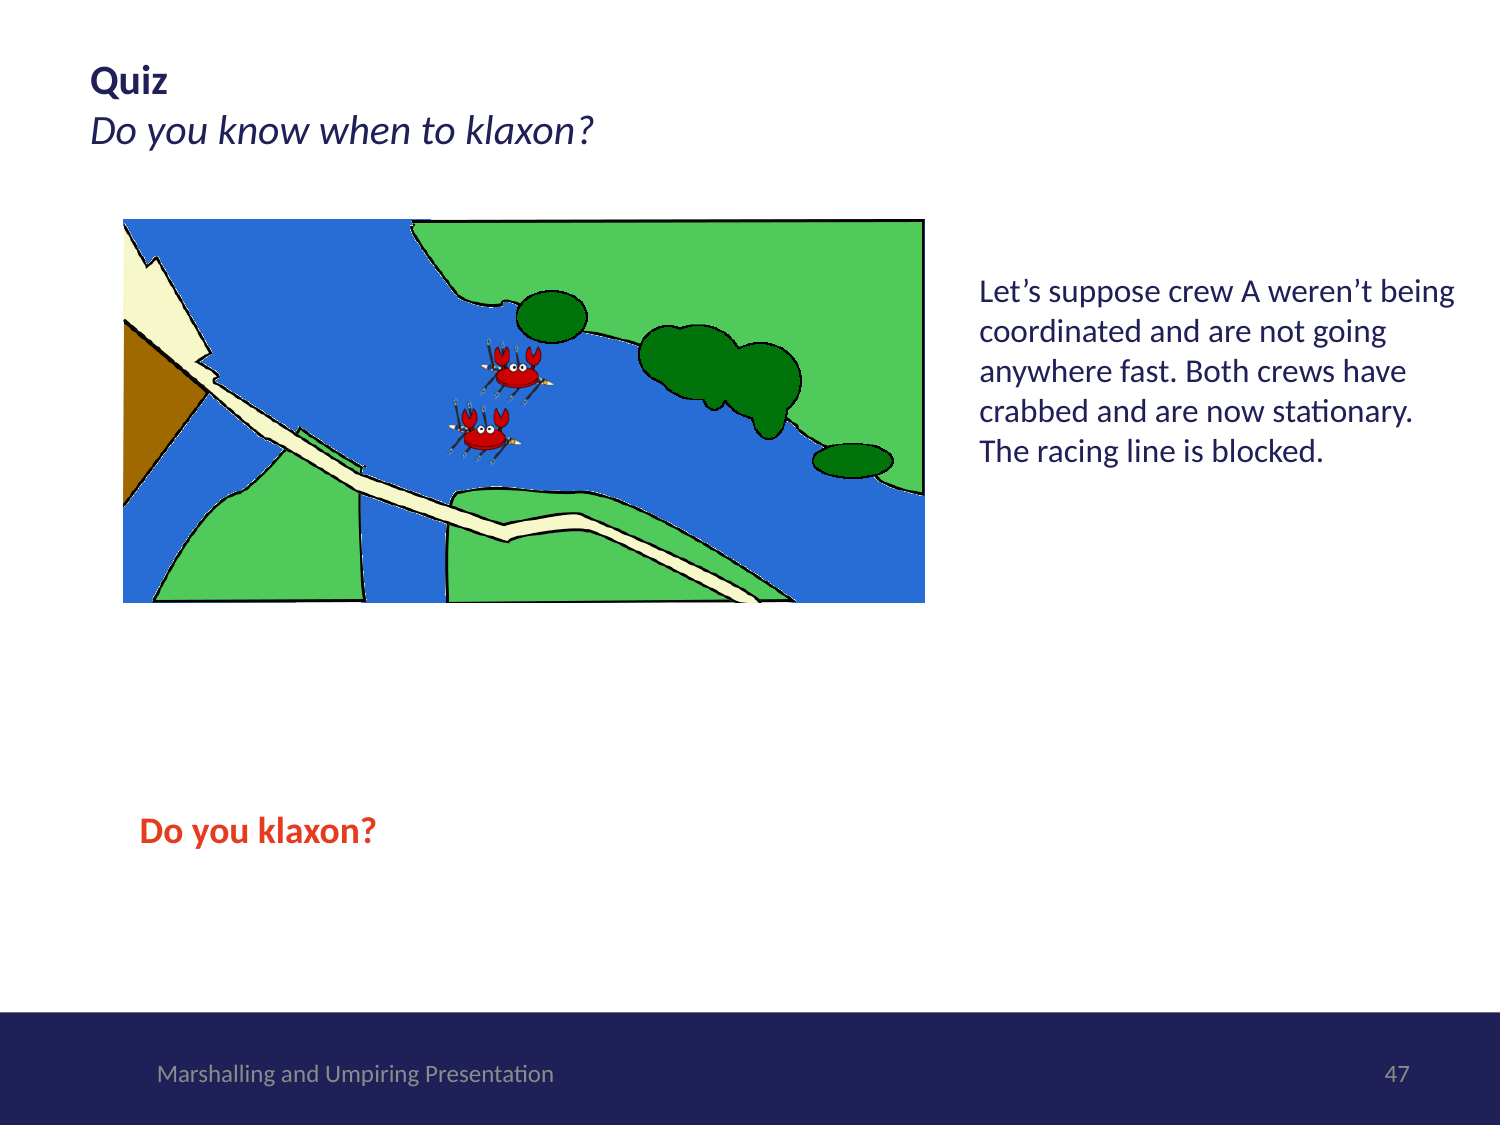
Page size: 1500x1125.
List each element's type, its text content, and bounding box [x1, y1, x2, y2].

title Quiz Do you know when to klaxon? [75, 45, 1425, 185]
footer Marshalling and Umpiring Presentation [72, 1042, 640, 1103]
text_box Let’s suppose crew A weren’t being coordinated and are not going anywhere fast. Both crews have crabbed and are now stationary. The racing line is blocked. [964, 262, 1485, 477]
picture [123, 219, 925, 603]
slide_number 46 [1074, 1042, 1425, 1103]
text_box Do you klaxon? [124, 798, 393, 859]
